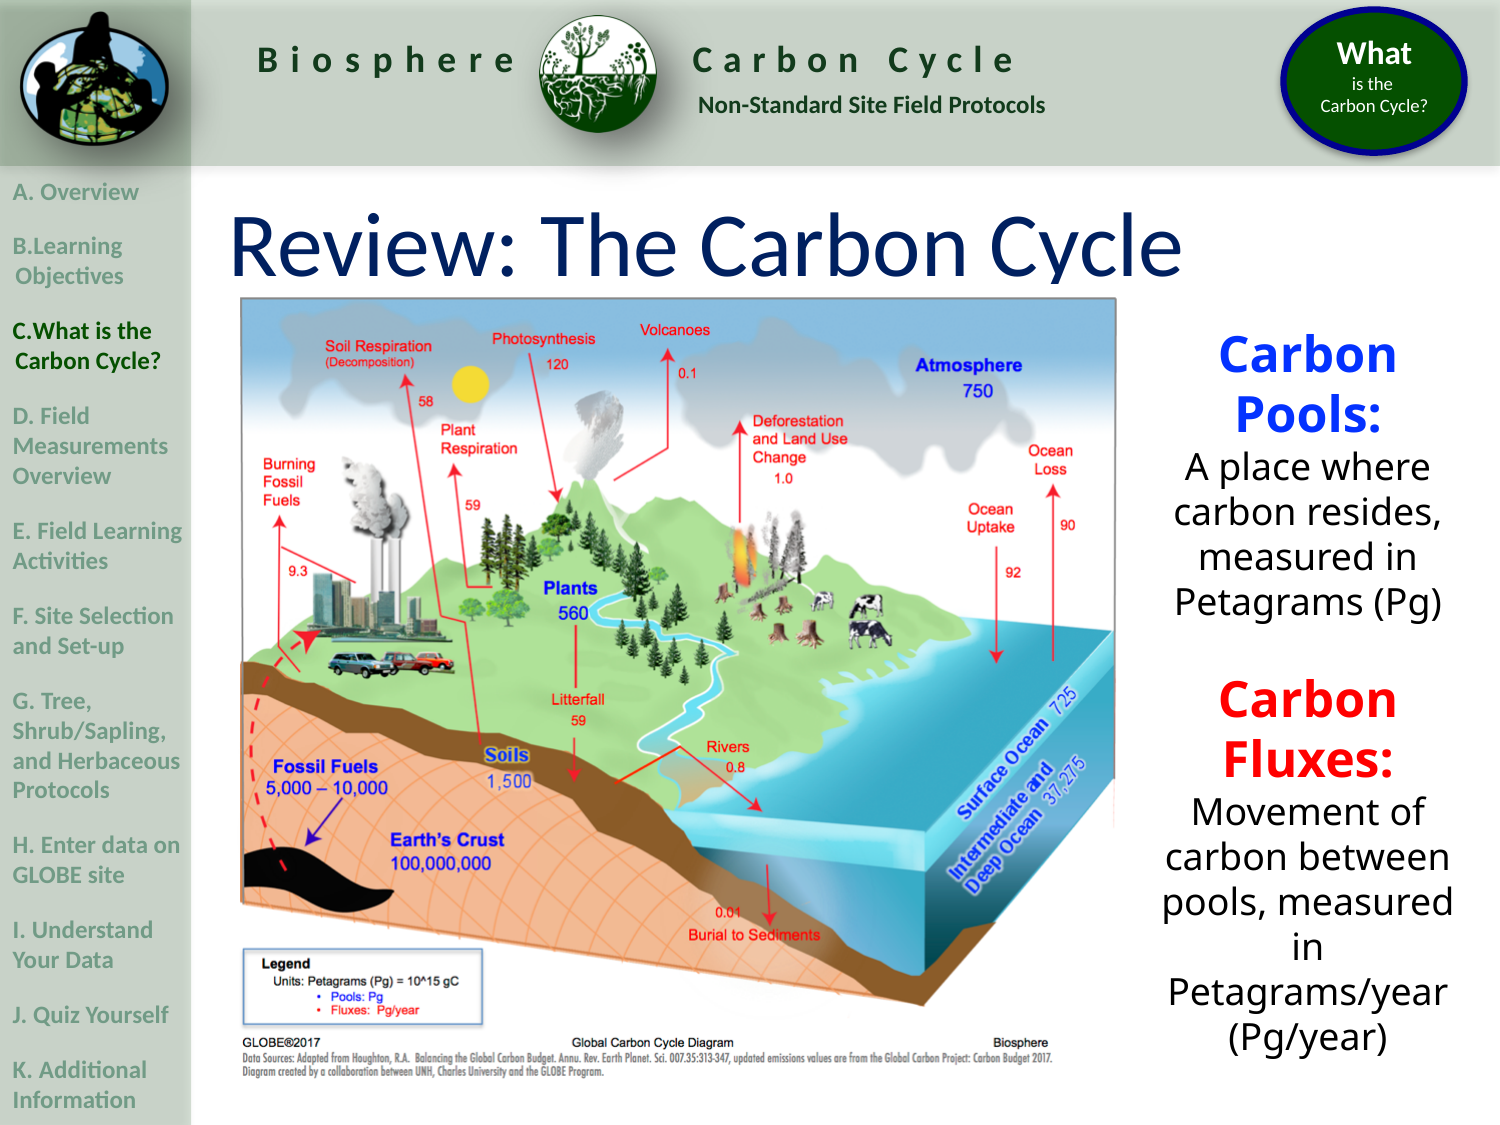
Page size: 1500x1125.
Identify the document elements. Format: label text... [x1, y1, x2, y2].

text_box Carbon Pools: A place where carbon resides, measured in Petagrams (Pg) Carbon Fluxes: Movement of carbon between pools, measured in Petagrams/year (Pg/year) [1141, 315, 1480, 1066]
picture [237, 284, 1137, 1088]
picture [0, 0, 1500, 1124]
title Review: The Carbon Cycle [209, 177, 1206, 295]
